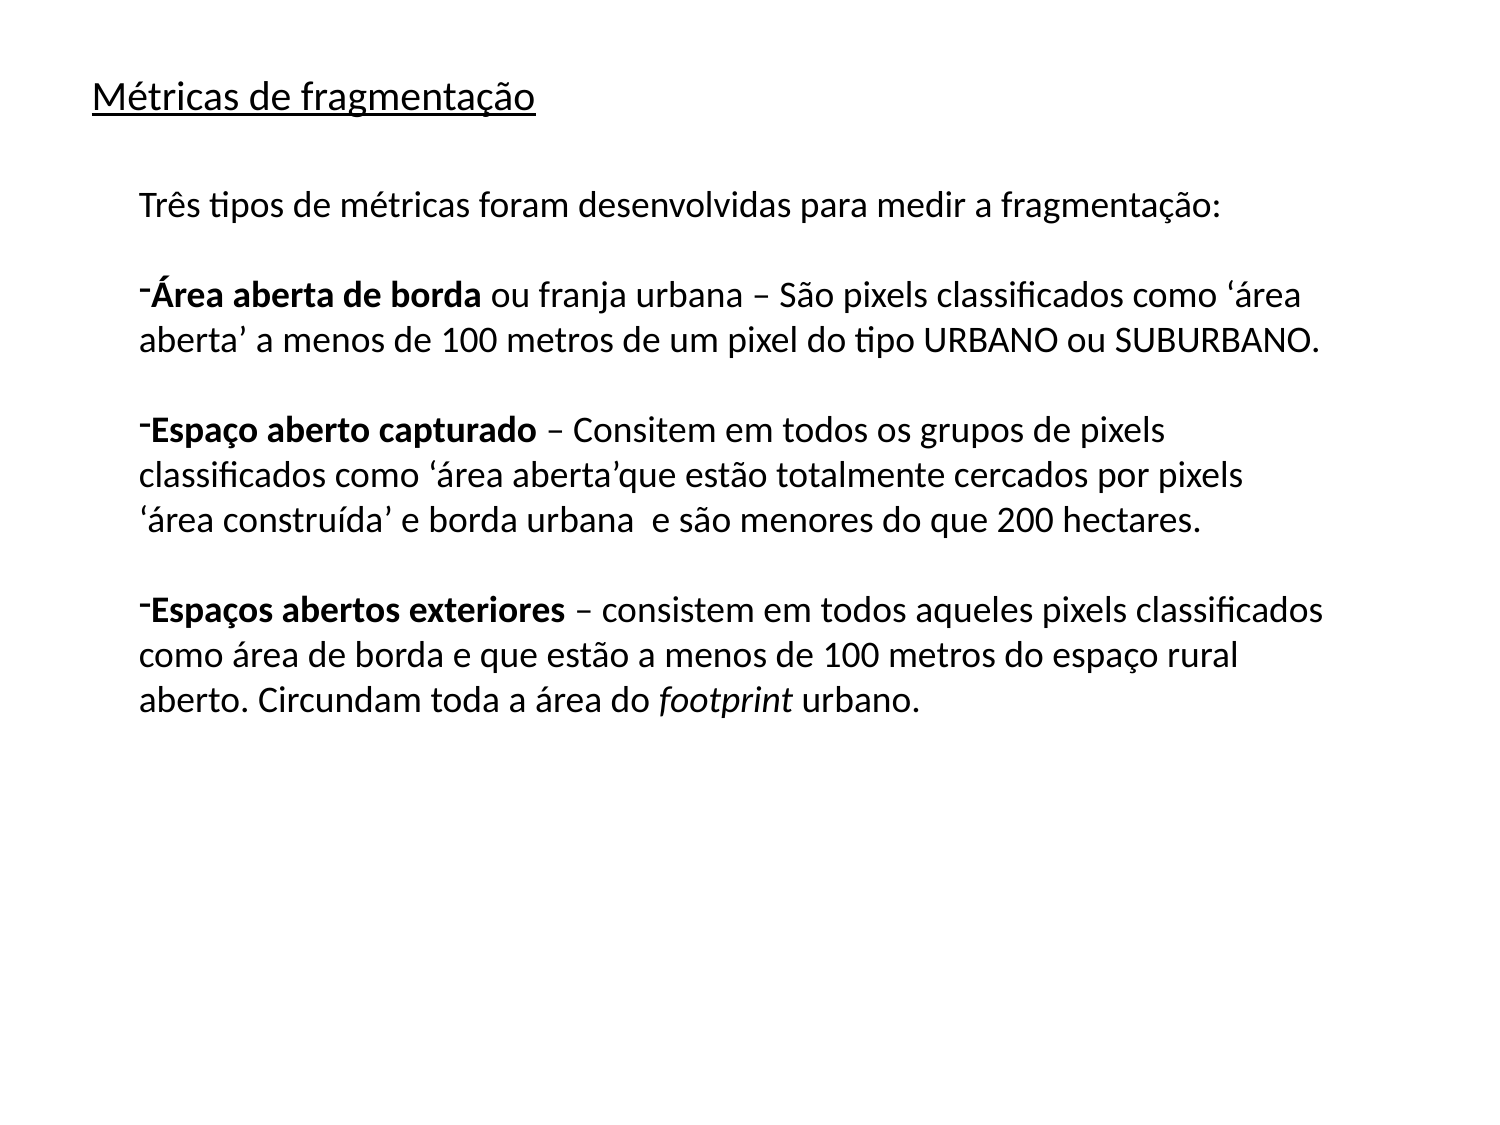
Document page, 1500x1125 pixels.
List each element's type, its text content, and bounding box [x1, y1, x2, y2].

text_box Métricas de fragmentação [76, 54, 1352, 133]
text_box Três tipos de métricas foram desenvolvidas para medir a fragmentação: Área aberta de borda ou franja urbana – São pixels classificados como ‘área aberta’ a menos de 100 metros de um pixel do tipo URBANO ou SUBURBANO. Espaço aberto capturado – Consitem em todos os grupos de pixels classificados como ‘área aberta’que estão totalmente cercados por pixels ‘área construída’ e borda urbana e são menores do que 200 hectares. Espaços abertos exteriores – consistem em todos aqueles pixels classificados como área de borda e que estão a menos de 100 metros do espaço rural aberto. Circundam toda a área do footprint urbano. [123, 172, 1341, 728]
